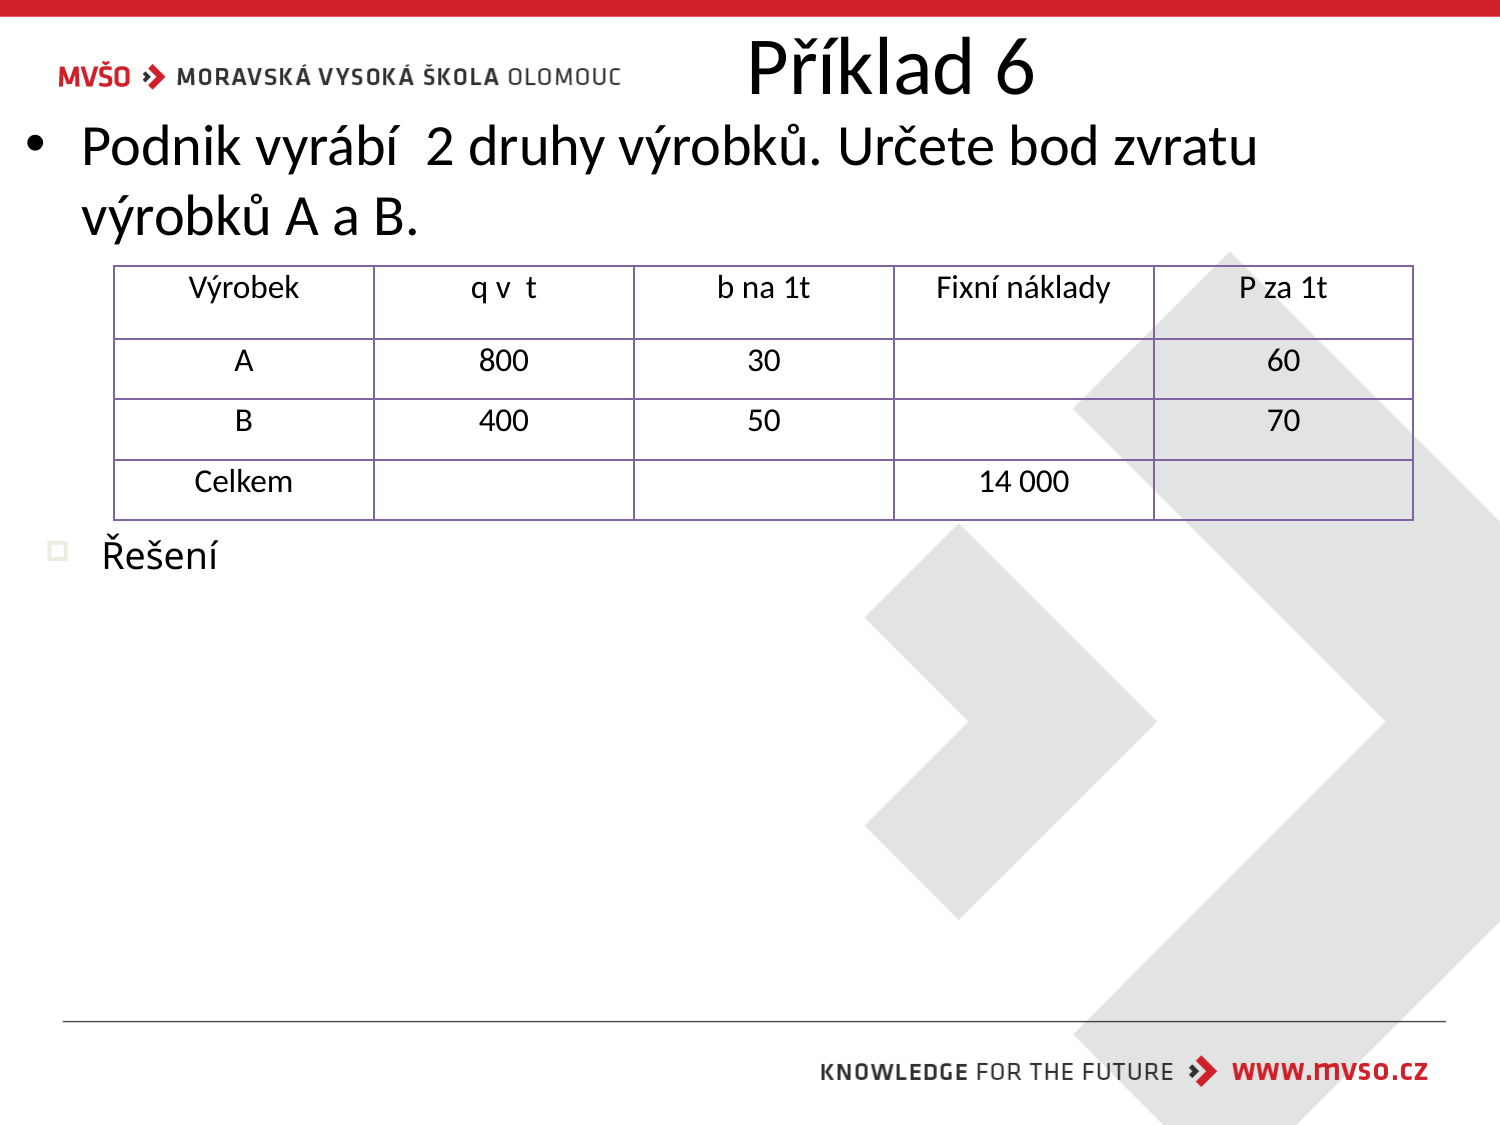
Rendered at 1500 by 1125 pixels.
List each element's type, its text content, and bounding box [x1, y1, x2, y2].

table_header q v t [375, 267, 633, 338]
table_cell 70 [1155, 400, 1412, 459]
title Příklad 6 [216, 4, 1500, 120]
table_cell Celkem [115, 461, 373, 519]
table_cell [895, 340, 1153, 398]
table_header b na 1t [635, 267, 893, 338]
table_cell 800 [375, 340, 633, 398]
table_header P za 1t [1155, 267, 1412, 338]
table_cell 400 [375, 400, 633, 459]
table_cell A [115, 340, 373, 398]
table_cell 30 [635, 340, 893, 398]
table_header Fixní náklady [895, 267, 1153, 338]
table_cell [635, 461, 893, 519]
table_cell [1155, 461, 1412, 519]
picture [0, 0, 1500, 1125]
list Podnik vyrábí 2 druhy výrobků. Určete bod zvratu výrobků A a B. [10, 99, 1361, 843]
table_cell [375, 461, 633, 519]
text_box Řešení [30, 524, 1366, 1099]
table_header Výrobek [115, 267, 373, 338]
table_cell 50 [635, 400, 893, 459]
table_cell B [115, 400, 373, 459]
table_cell 60 [1155, 340, 1412, 398]
table_cell 14 000 [895, 461, 1153, 519]
table_cell [895, 400, 1153, 459]
